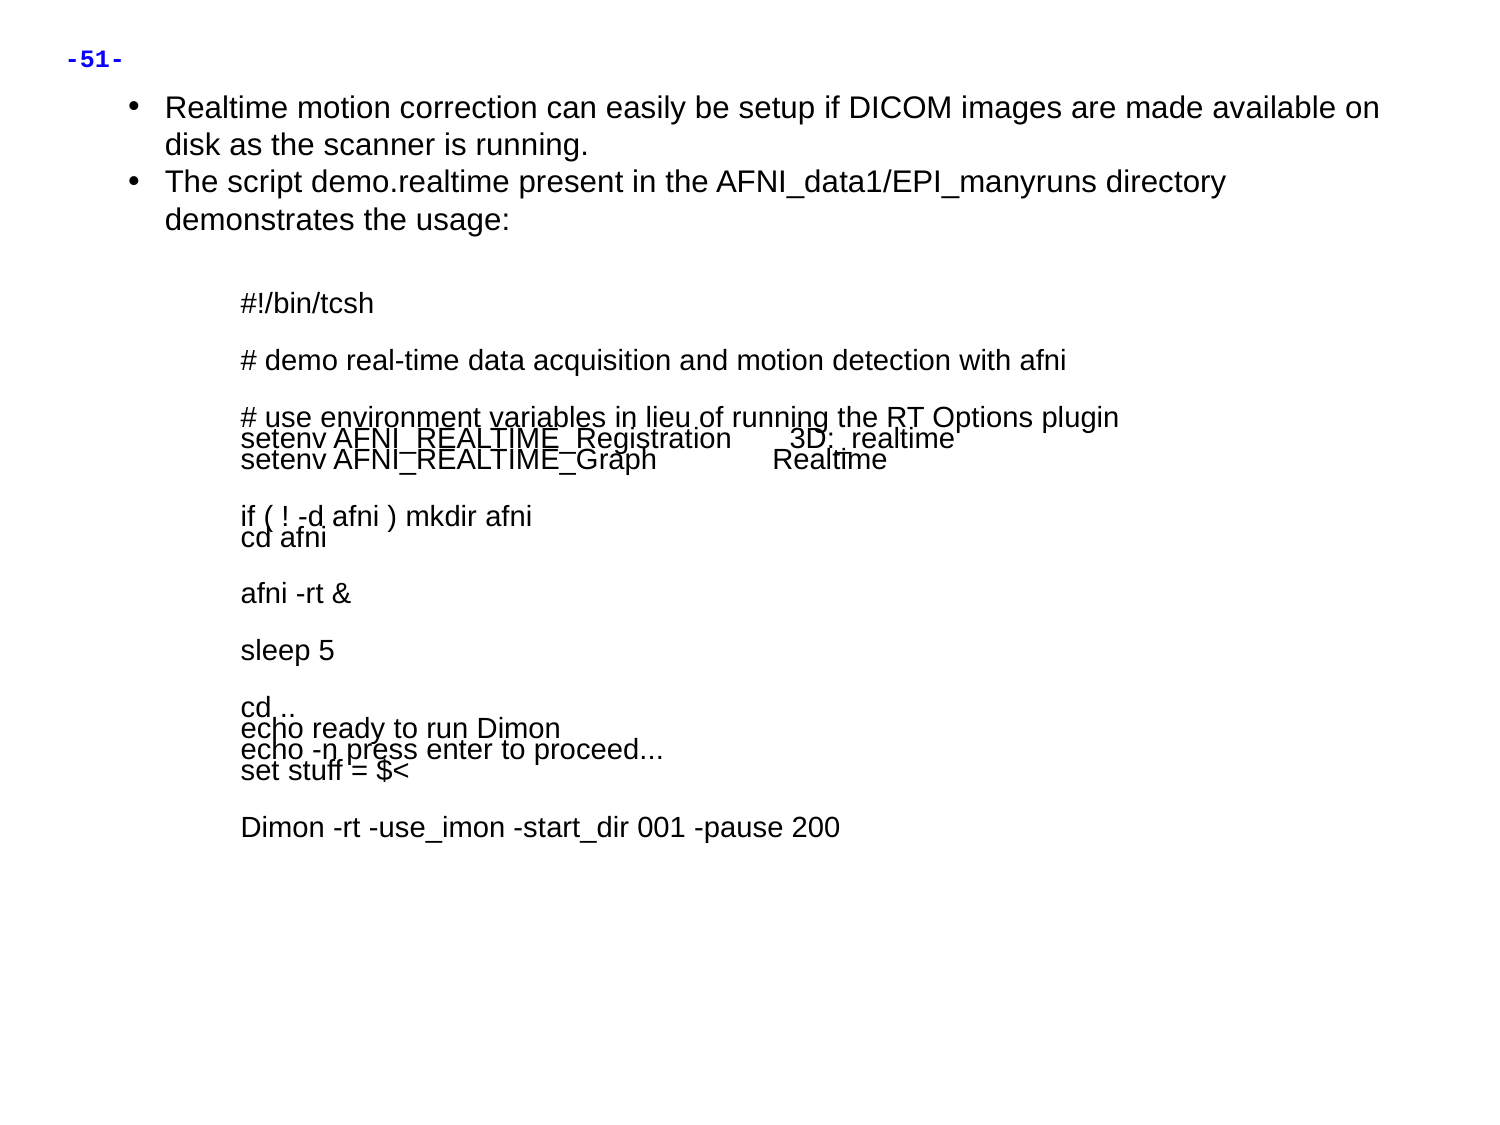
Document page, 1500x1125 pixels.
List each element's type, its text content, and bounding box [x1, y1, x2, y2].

text_box Realtime motion correction can easily be setup if DICOM images are made available on disk as the scanner is running. The script demo.realtime present in the AFNI_data1/EPI_manyruns directory demonstrates the usage: #!/bin/tcsh # demo real-time data acquisition and motion detection with afni # use environment variables in lieu of running the RT Options plugin setenv AFNI_REALTIME_Registration 3D:_realtime setenv AFNI_REALTIME_Graph Realtime if ( ! -d afni ) mkdir afni cd afni afni -rt & sleep 5 cd .. echo ready to run Dimon echo -n press enter to proceed... set stuff = $< Dimon -rt -use_imon -start_dir 001 -pause 200 [112, 79, 1438, 1075]
